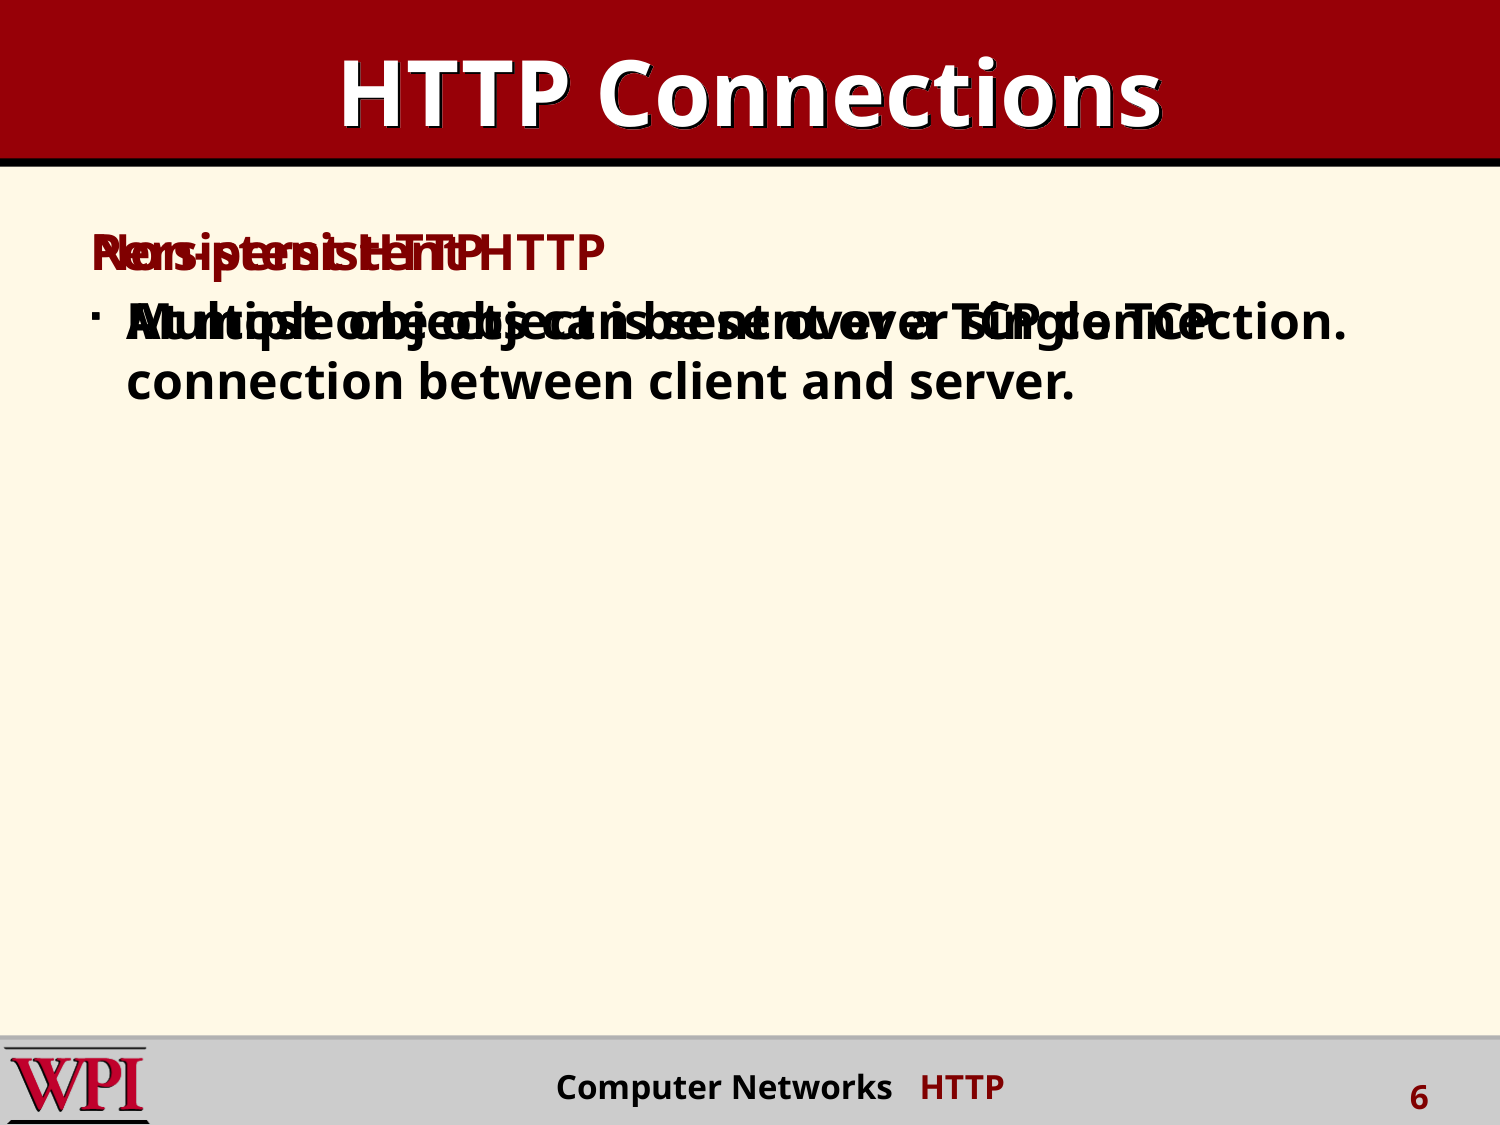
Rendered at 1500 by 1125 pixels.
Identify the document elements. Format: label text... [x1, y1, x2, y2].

slide_number 6 [1344, 1068, 1495, 1107]
title HTTP Connections [29, 18, 1471, 150]
picture [0, 1040, 1500, 1125]
picture [0, 0, 1500, 158]
picture [0, 167, 1500, 1035]
footer Computer Networks HTTP [229, 1058, 1323, 1107]
list Persistent HTTP Multiple objects can be sent over single TCP connection between client and server. [74, 212, 1426, 1001]
